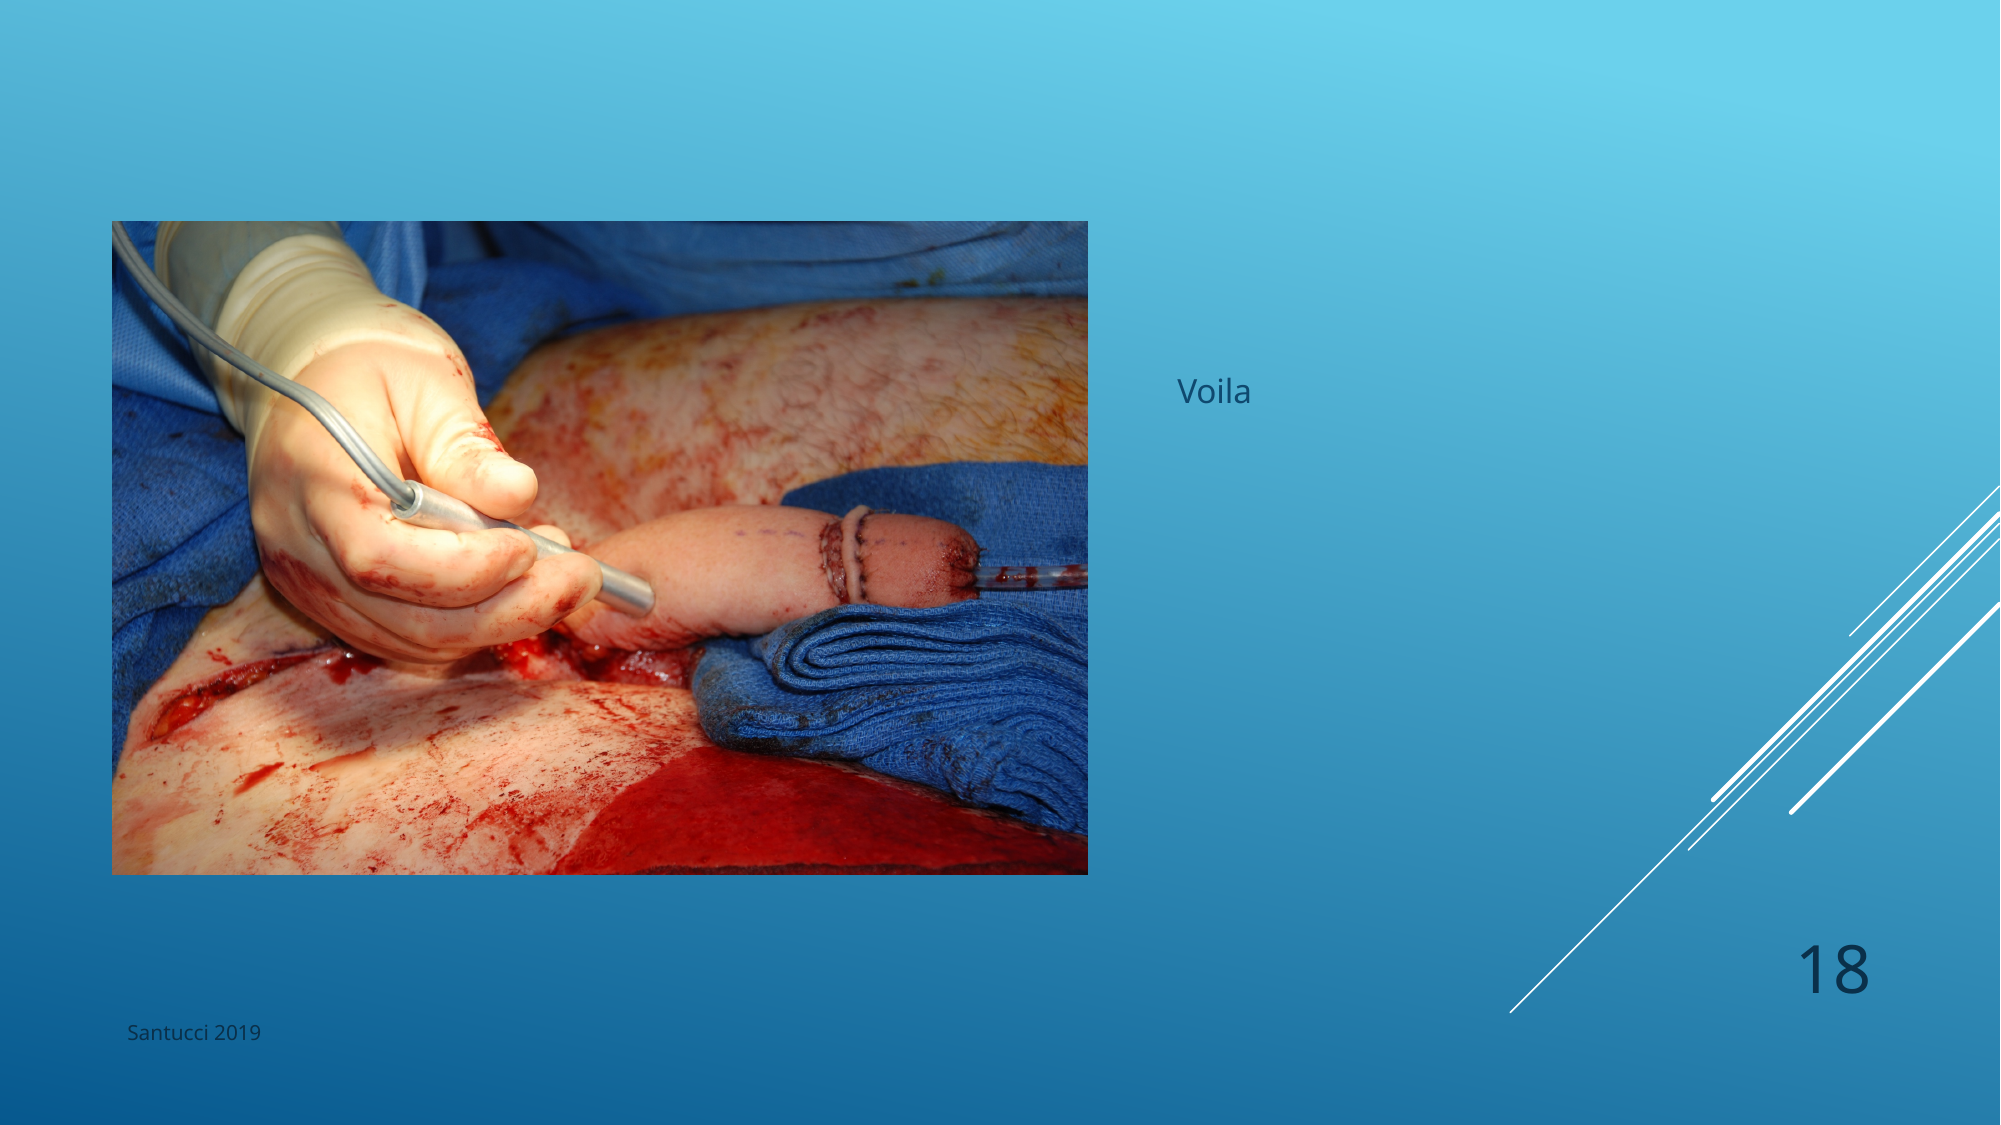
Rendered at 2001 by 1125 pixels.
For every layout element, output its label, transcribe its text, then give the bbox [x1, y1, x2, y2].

slide_number 18 [1700, 915, 1888, 1025]
footer Santucci 2019 [112, 1012, 1350, 1073]
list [111, 221, 1088, 875]
list Voila [1162, 362, 1763, 706]
